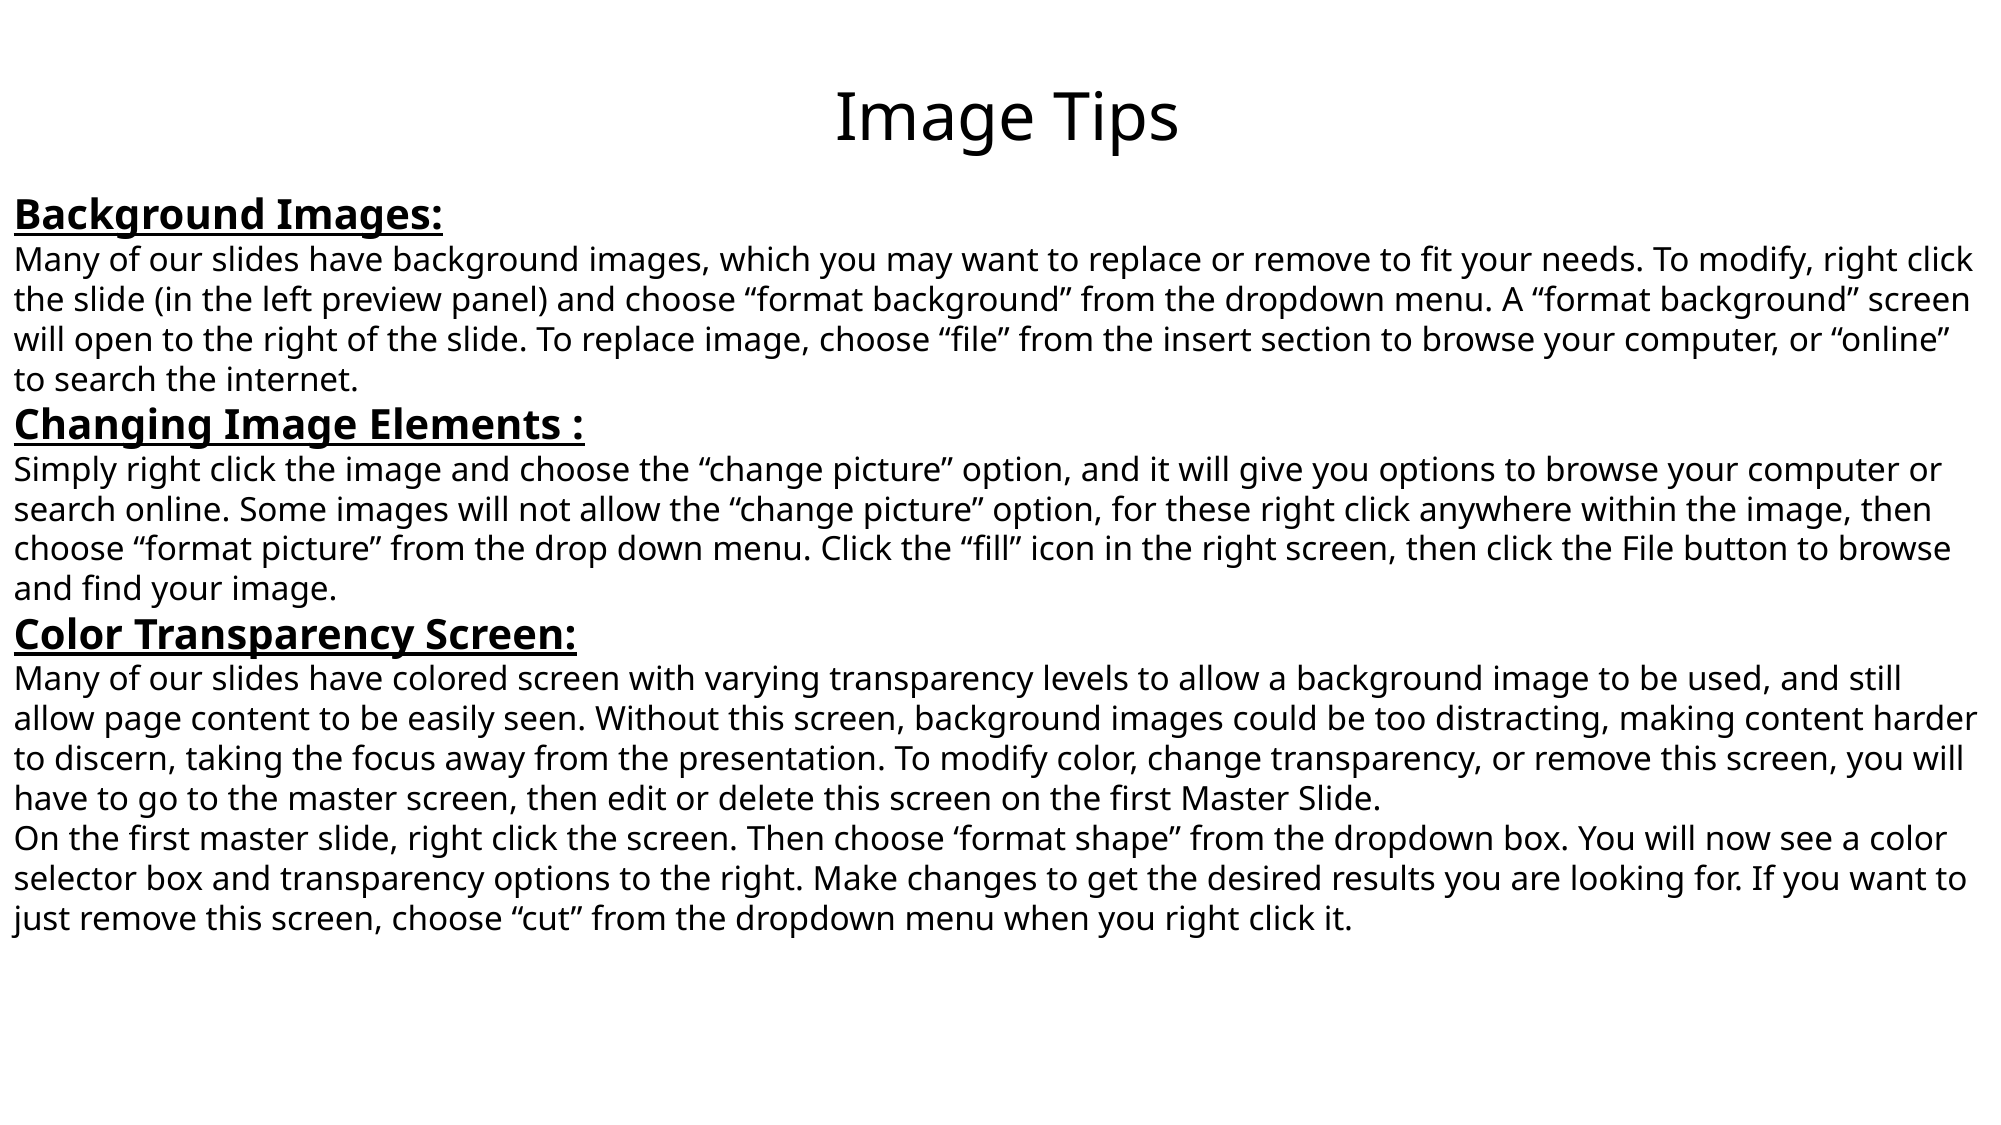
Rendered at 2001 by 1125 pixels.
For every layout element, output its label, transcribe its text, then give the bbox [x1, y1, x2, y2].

title Image Tips [597, 59, 1420, 177]
text_box Background Images: Many of our slides have background images, which you may want to replace or remove to fit your needs. To modify, right click the slide (in the left preview panel) and choose “format background” from the dropdown menu. A “format background” screen will open to the right of the slide. To replace image, choose “file” from the insert section to browse your computer, or “online” to search the internet. Changing Image Elements : Simply right click the image and choose the “change picture” option, and it will give you options to browse your computer or search online. Some images will not allow the “change picture” option, for these right click anywhere within the image, then choose “format picture” from the drop down menu. Click the “fill” icon in the right screen, then click the File button to browse and find your image. Color Transparency Screen: Many of our slides have colored screen with varying transparency levels to allow a background image to be used, and still allow page content to be easily seen. Without this screen, background images could be too distracting, making content harder to discern, taking the focus away from the presentation. To modify color, change transparency, or remove this screen, you will have to go to the master screen, then edit or delete this screen on the first Master Slide. On the first master slide, right click the screen. Then choose ‘format shape” from the dropdown box. You will now see a color selector box and transparency options to the right. Make changes to get the desired results you are looking for. If you want to just remove this screen, choose “cut” from the dropdown menu when you right click it. [0, 0, 2000, 1125]
